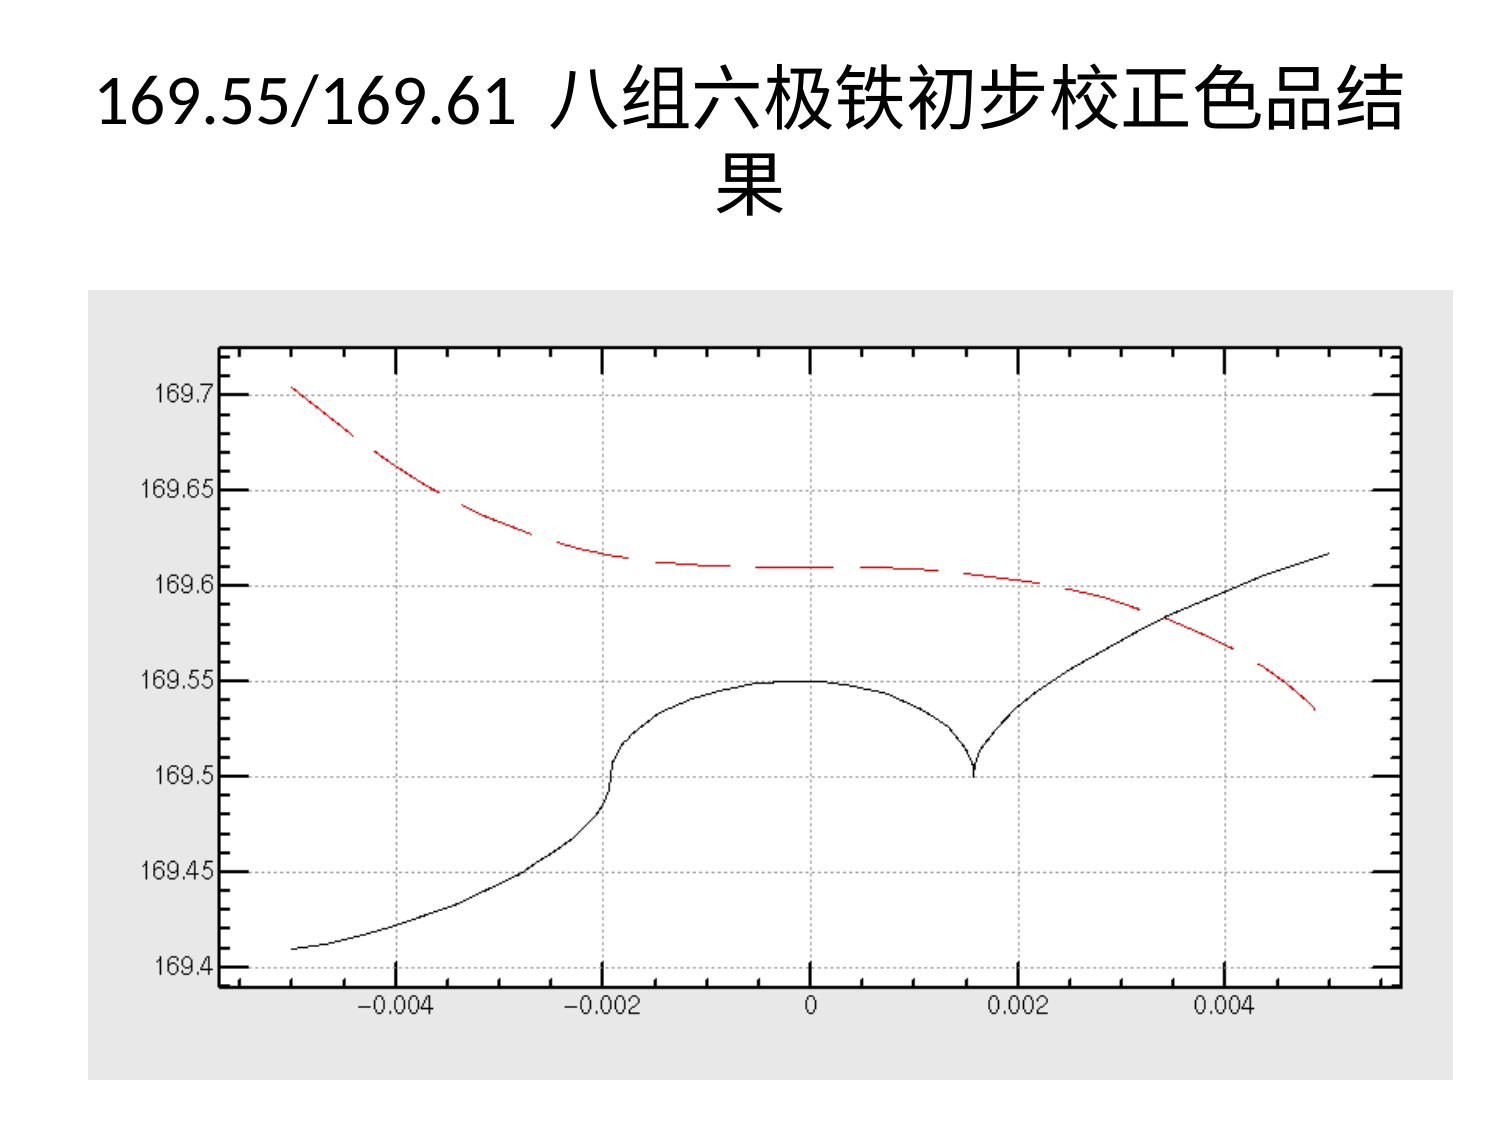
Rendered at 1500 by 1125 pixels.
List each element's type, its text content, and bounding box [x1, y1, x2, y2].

title 169.55/169.61 八组六极铁初步校正色品结果 [75, 45, 1425, 233]
picture [88, 290, 1453, 1081]
